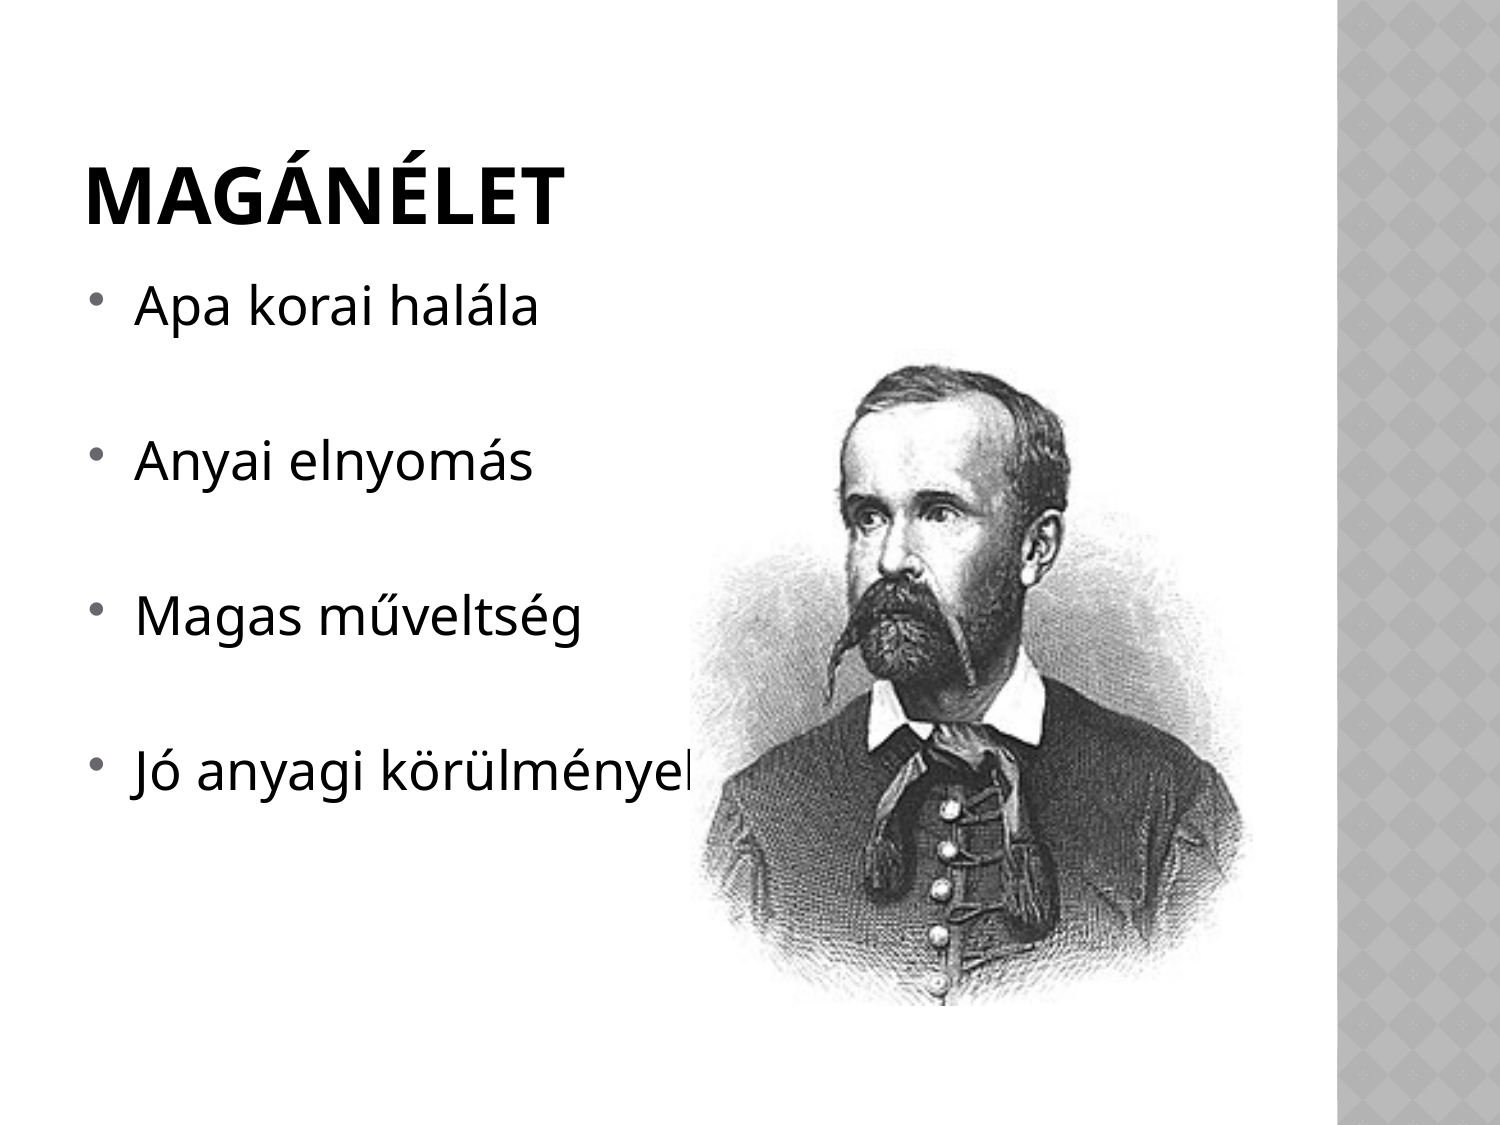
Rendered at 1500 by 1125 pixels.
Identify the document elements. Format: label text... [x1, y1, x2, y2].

list Apa korai halála Anyai elnyomás Magas műveltség Jó anyagi körülmények [75, 264, 1263, 1059]
picture [690, 349, 1254, 1007]
title Magánélet [75, 52, 1263, 240]
